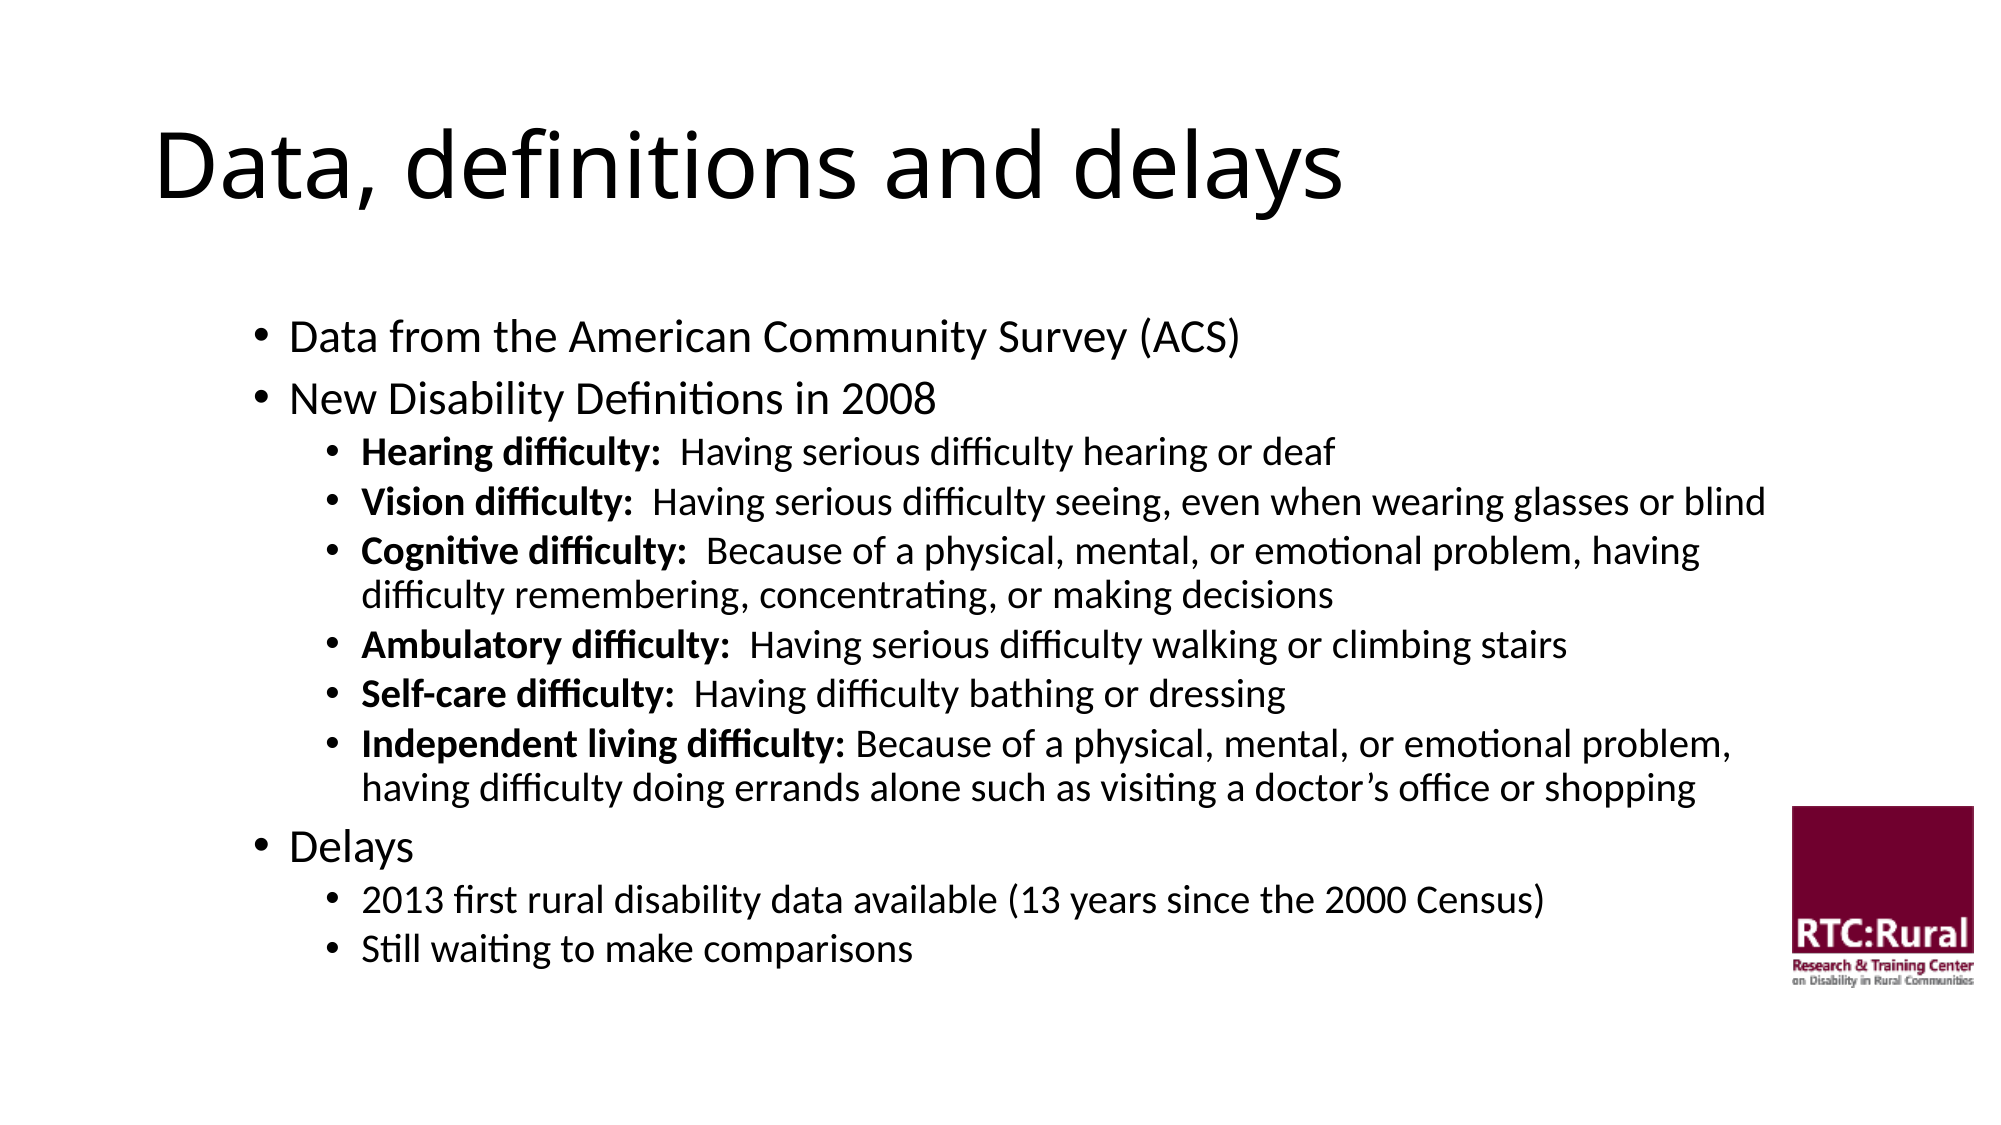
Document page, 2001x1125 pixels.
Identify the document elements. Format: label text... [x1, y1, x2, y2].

picture [1814, 806, 1974, 988]
list Data from the American Community Survey (ACS) New Disability Definitions in 2008 Hearing difficulty: Having serious difficulty hearing or deaf Vision difficulty: Having serious difficulty seeing, even when wearing glasses or blind Cognitive difficulty: Because of a physical, mental, or emotional problem, having difficulty remembering, concentrating, or making decisions Ambulatory difficulty: Having serious difficulty walking or climbing stairs Self-care difficulty: Having difficulty bathing or dressing Independent living difficulty: Because of a physical, mental, or emotional problem, having difficulty doing errands alone such as visiting a doctor’s office or shopping Delays 2013 first rural disability data available (13 years since the 2000 Census) Still waiting to make comparisons [238, 304, 1814, 1000]
title Data, definitions and delays [137, 59, 1863, 278]
